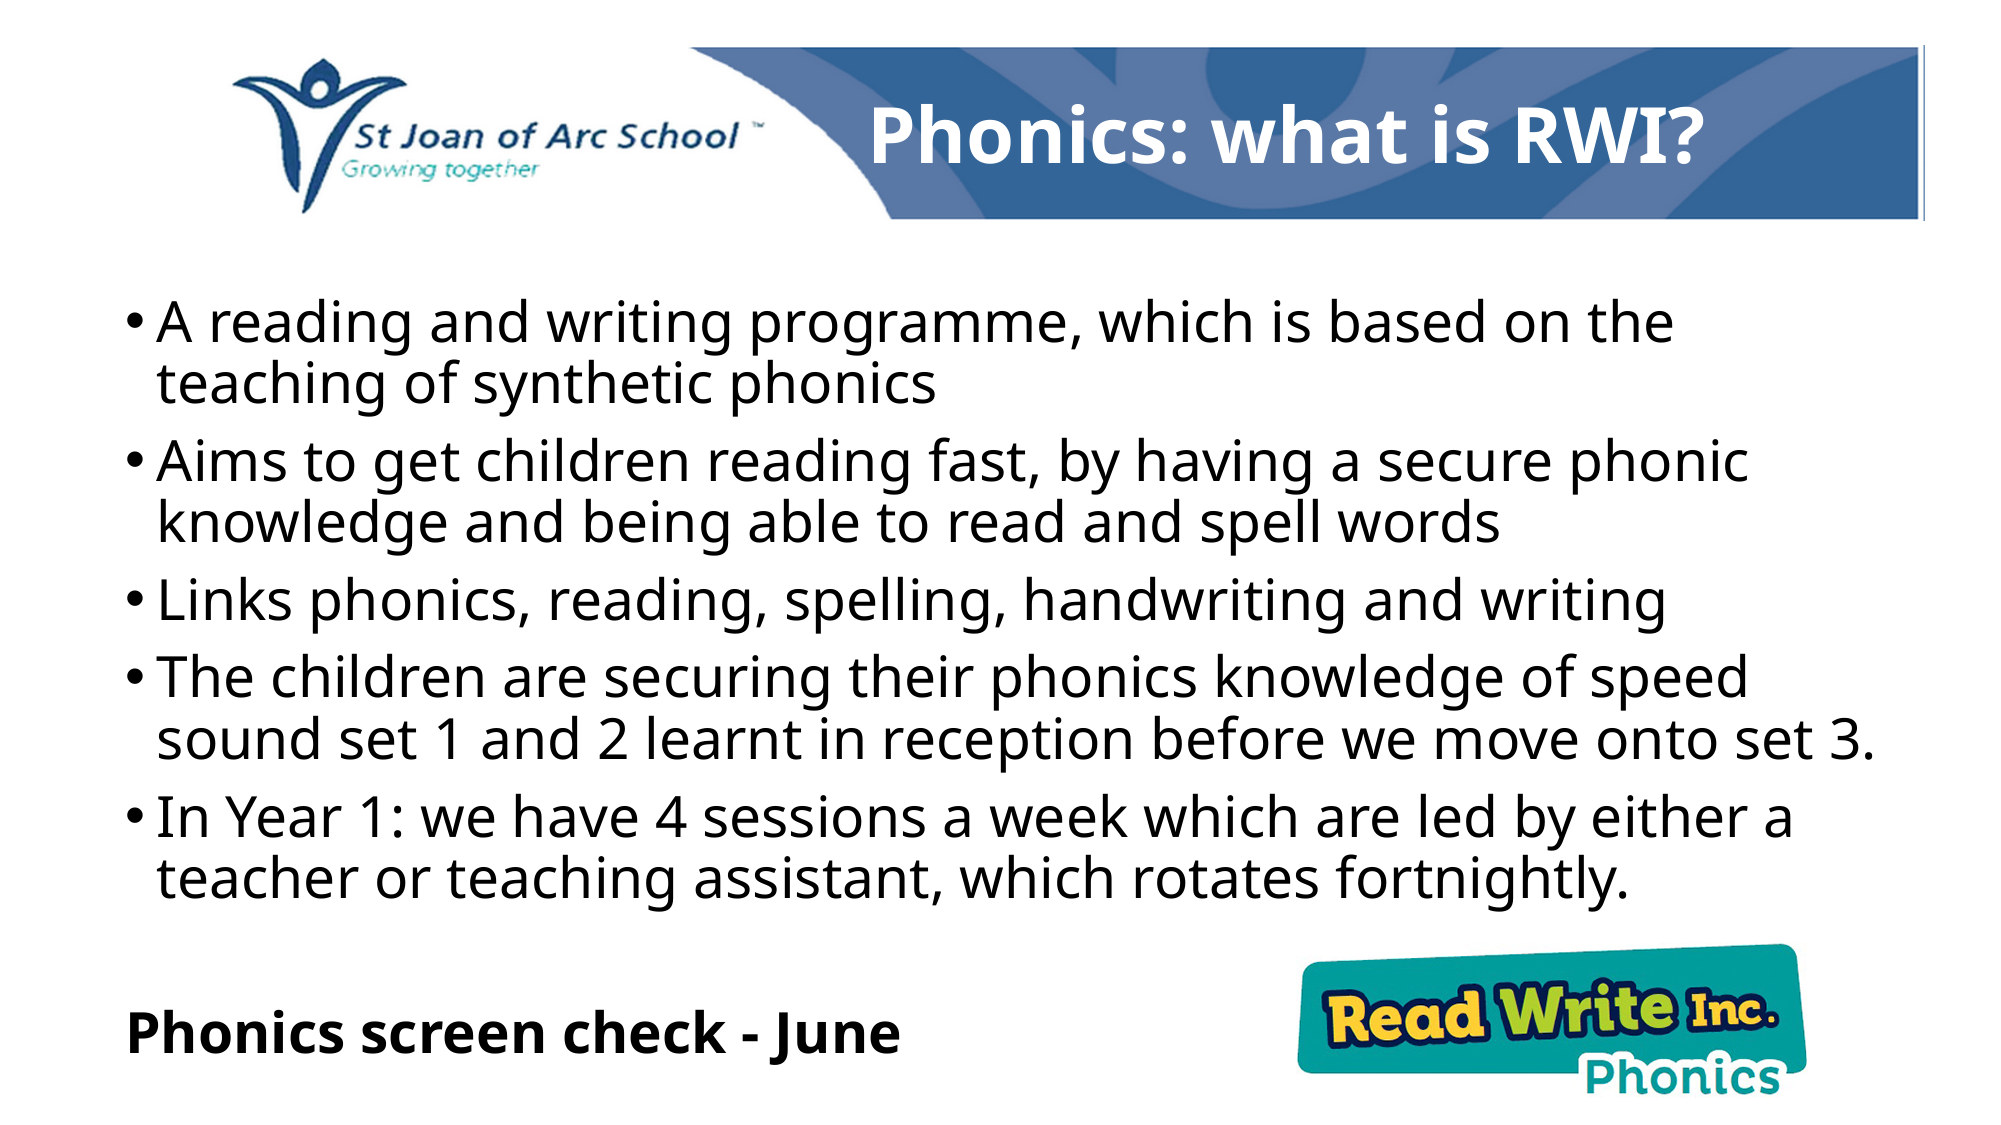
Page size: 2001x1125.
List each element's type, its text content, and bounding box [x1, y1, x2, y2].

list A reading and writing programme, which is based on the teaching of synthetic phonics Aims to get children reading fast, by having a secure phonic knowledge and being able to read and spell words Links phonics, reading, spelling, handwriting and writing The children are securing their phonics knowledge of speed sound set 1 and 2 learnt in reception before we move onto set 3. In Year 1: we have 4 sessions a week which are led by either a teacher or teaching assistant, which rotates fortnightly. Phonics screen check - June [110, 285, 1906, 1125]
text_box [221, 45, 1926, 221]
picture [1296, 942, 1807, 1098]
